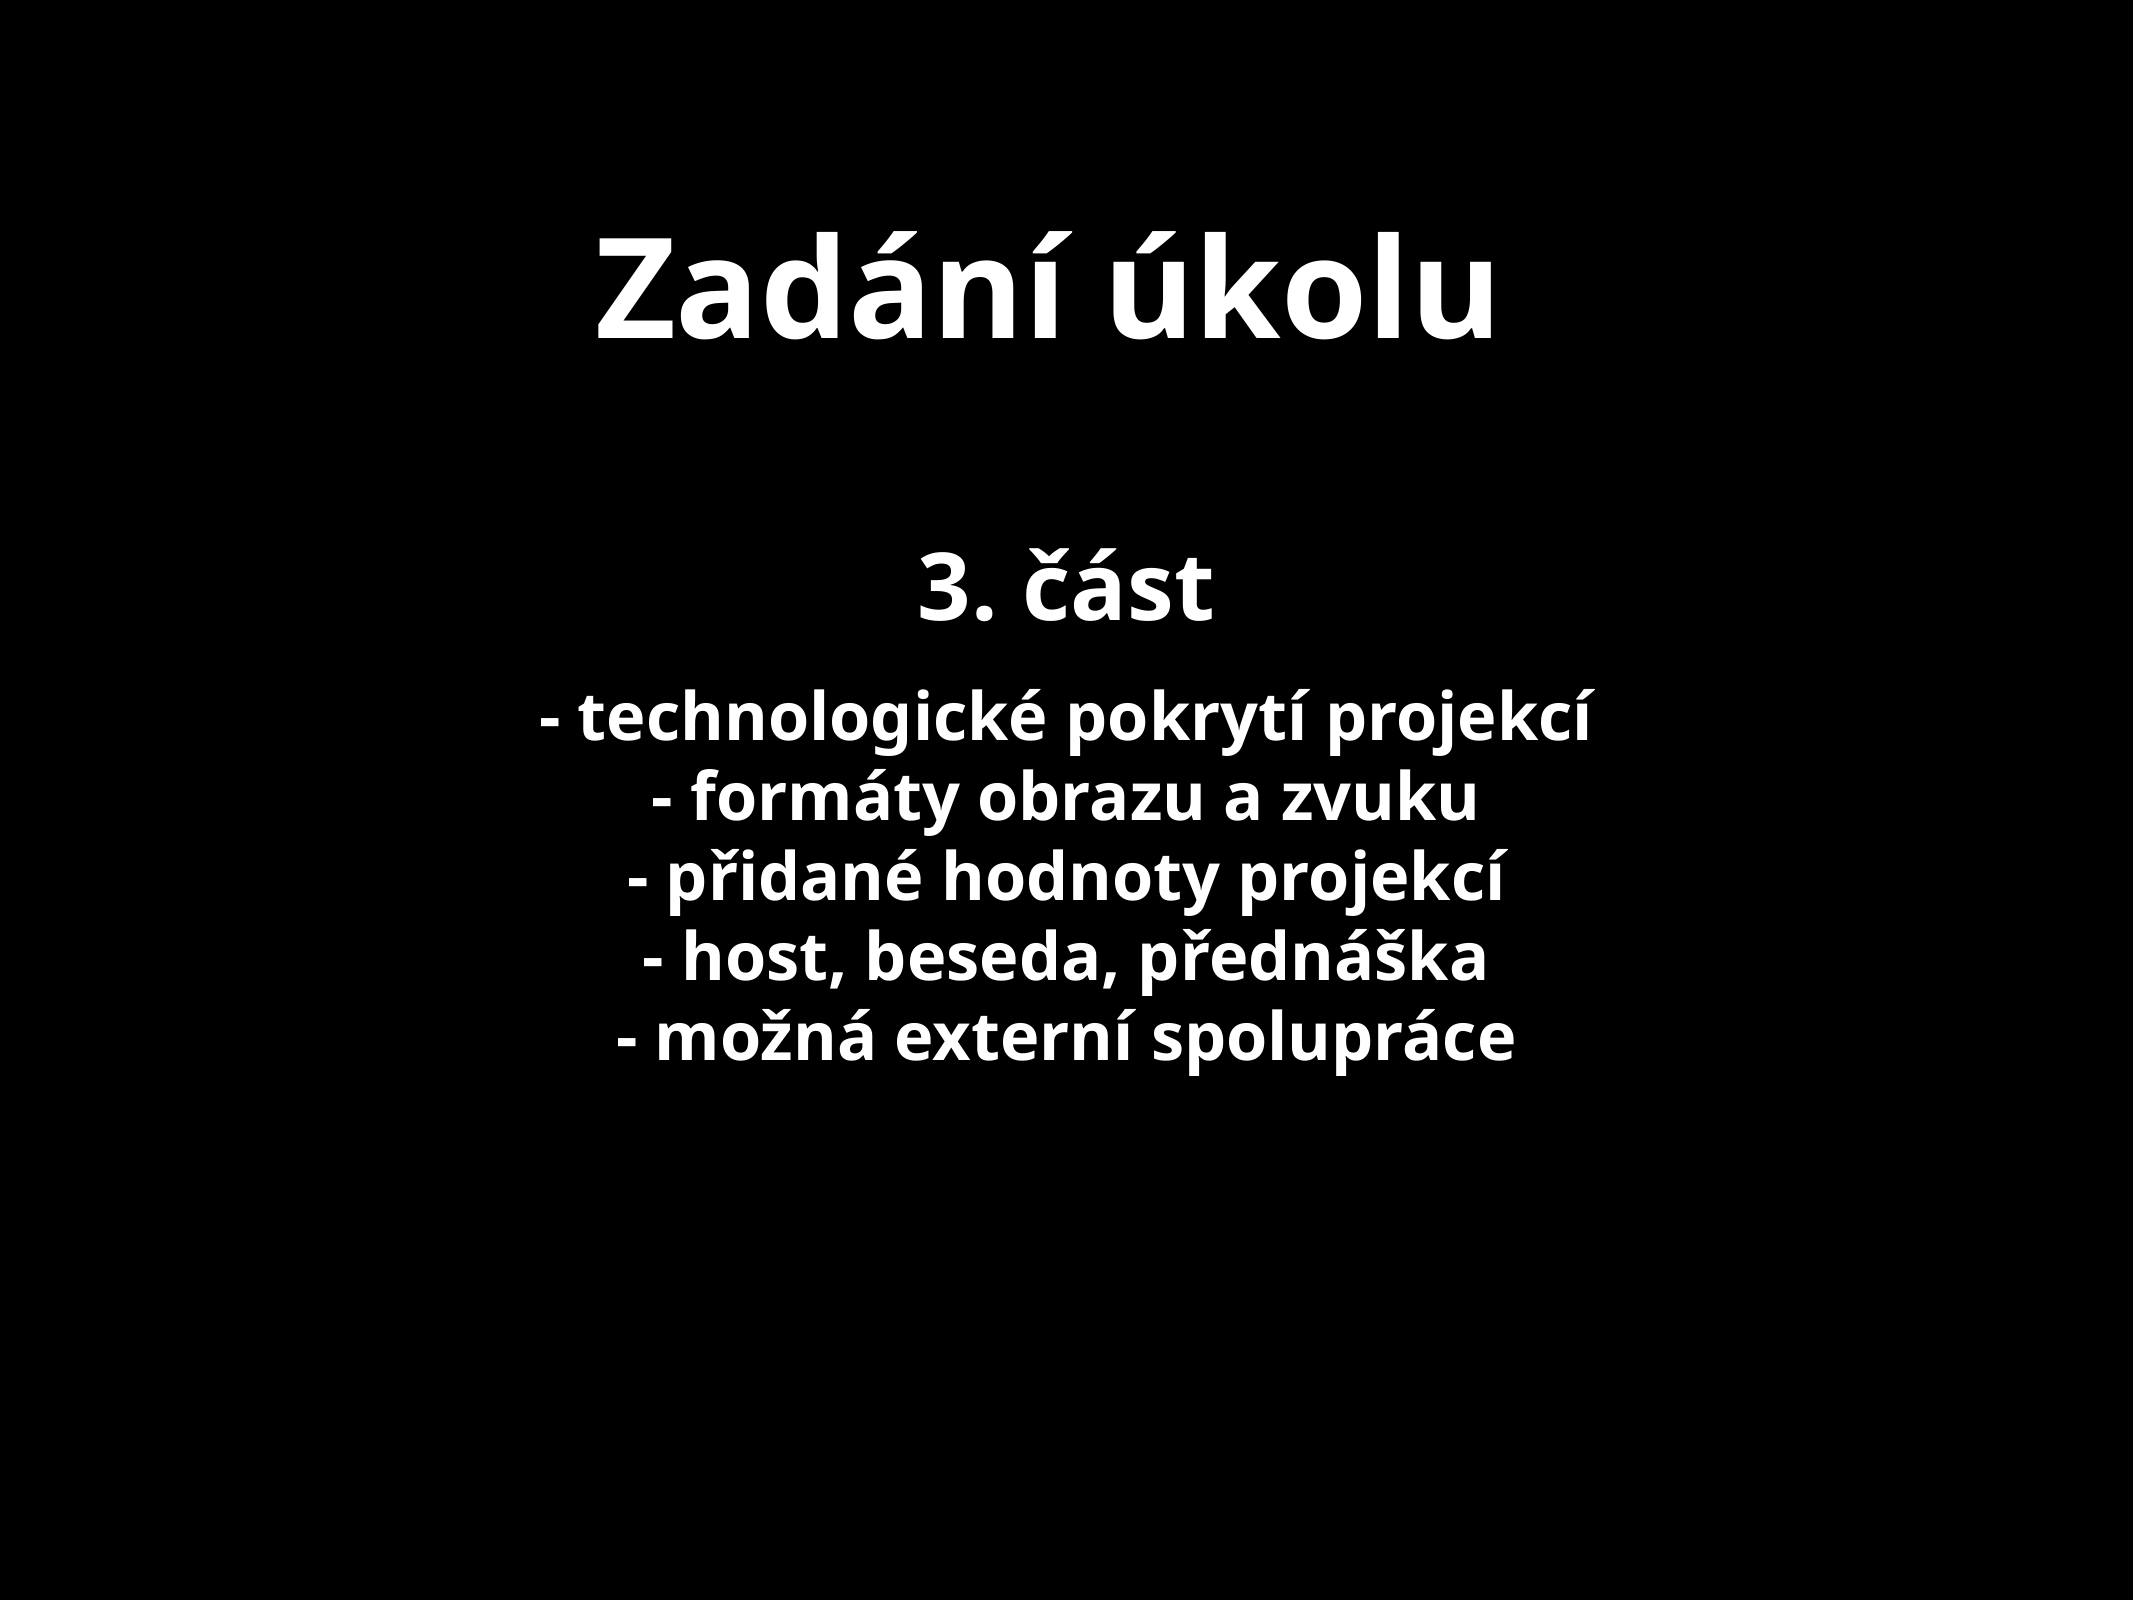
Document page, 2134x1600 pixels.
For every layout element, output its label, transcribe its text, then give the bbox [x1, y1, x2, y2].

text_box 3. část - technologické pokrytí projekcí - formáty obrazu a zvuku - přidané hodnoty projekcí - host, beseda, přednáška - možná externí spolupráce [56, 517, 2077, 1082]
title Zadání úkolu [50, 182, 2083, 375]
